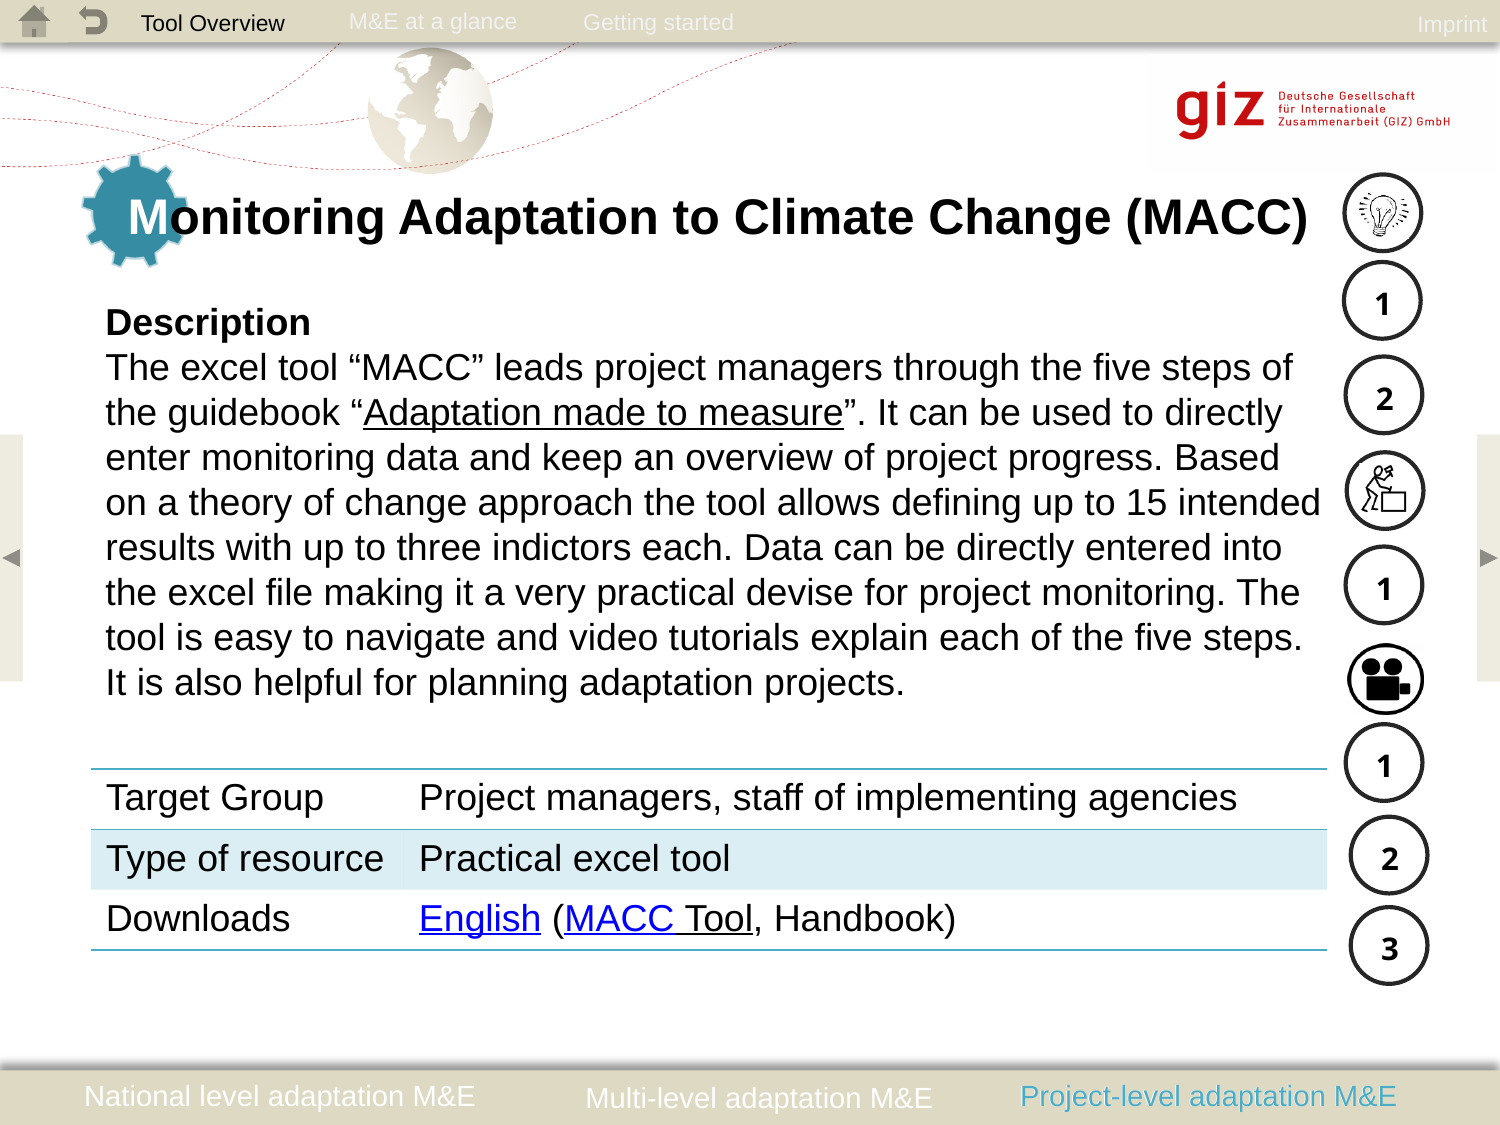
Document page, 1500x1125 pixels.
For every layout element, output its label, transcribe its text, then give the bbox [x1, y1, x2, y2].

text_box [1342, 261, 1421, 339]
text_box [1344, 356, 1423, 434]
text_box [1344, 723, 1423, 802]
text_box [1349, 816, 1428, 894]
table_cell Type of resource [91, 830, 404, 890]
text_box Tool Overview [126, 1, 301, 44]
table_header Project managers, staff of implementing agencies [404, 770, 1327, 829]
text_box Monitoring Adaptation to Climate Change (MACC) [194, 177, 1340, 252]
table_cell Practical excel tool [404, 830, 1327, 890]
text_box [1349, 906, 1428, 985]
picture [0, 43, 1495, 268]
table_cell Downloads [91, 890, 404, 949]
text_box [1344, 174, 1422, 261]
table_cell English (MACC Tool, Handbook) [404, 890, 1327, 949]
text_box Description The excel tool “MACC” leads project managers through the five steps of the guidebook “Adaptation made to measure”. It can be used to directly enter monitoring data and keep an overview of project progress. Based on a theory of change approach the tool allows defining up to 15 intended results with up to three indictors each. Data can be directly entered into the excel file making it a very practical devise for project monitoring. The tool is easy to navigate and video tutorials explain each of the five steps. It is also helpful for planning adaptation projects. [90, 290, 1343, 711]
picture [1346, 643, 1424, 716]
table_header Target Group [91, 770, 404, 829]
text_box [1344, 546, 1423, 624]
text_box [1346, 451, 1424, 530]
